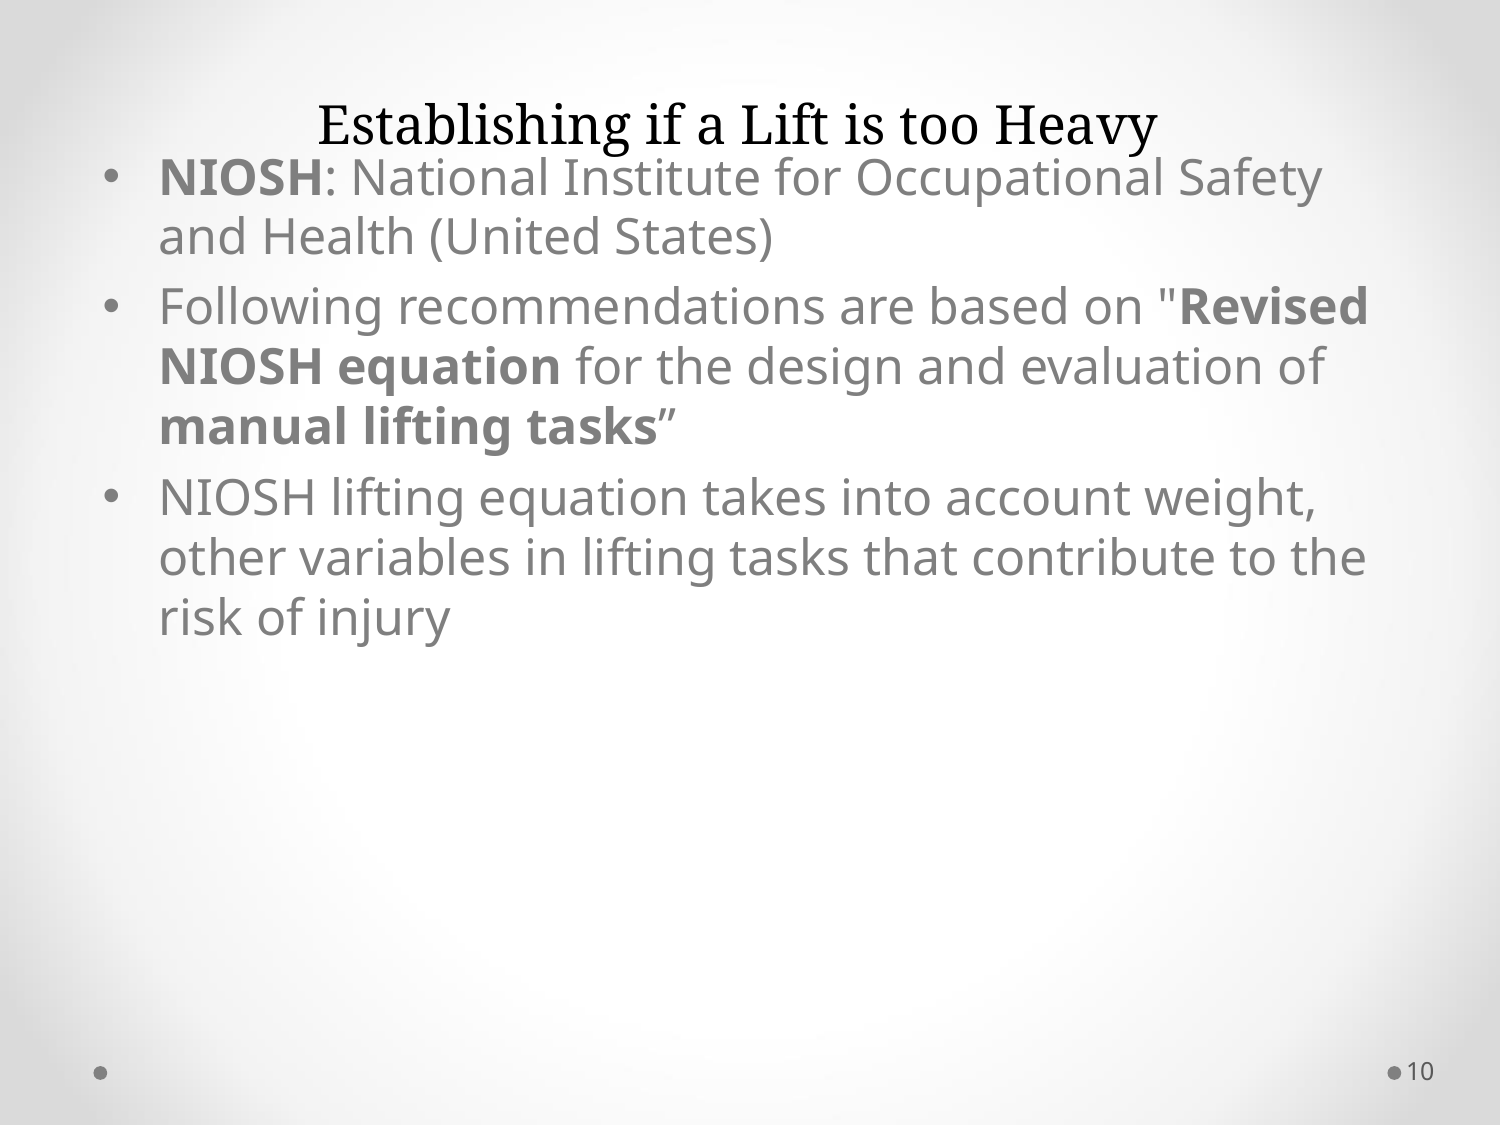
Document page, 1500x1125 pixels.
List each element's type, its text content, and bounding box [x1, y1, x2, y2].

picture [0, 0, 1500, 1125]
list NIOSH: National Institute for Occupational Safety and Health (United States) Following recommendations are based on "Revised NIOSH equation for the design and evaluation of manual lifting tasks” NIOSH lifting equation takes into account weight, other variables in lifting tasks that contribute to the risk of injury [87, 137, 1438, 1113]
slide_number 10 [1401, 1042, 1494, 1103]
title Establishing if a Lift is too Heavy [62, 62, 1413, 163]
